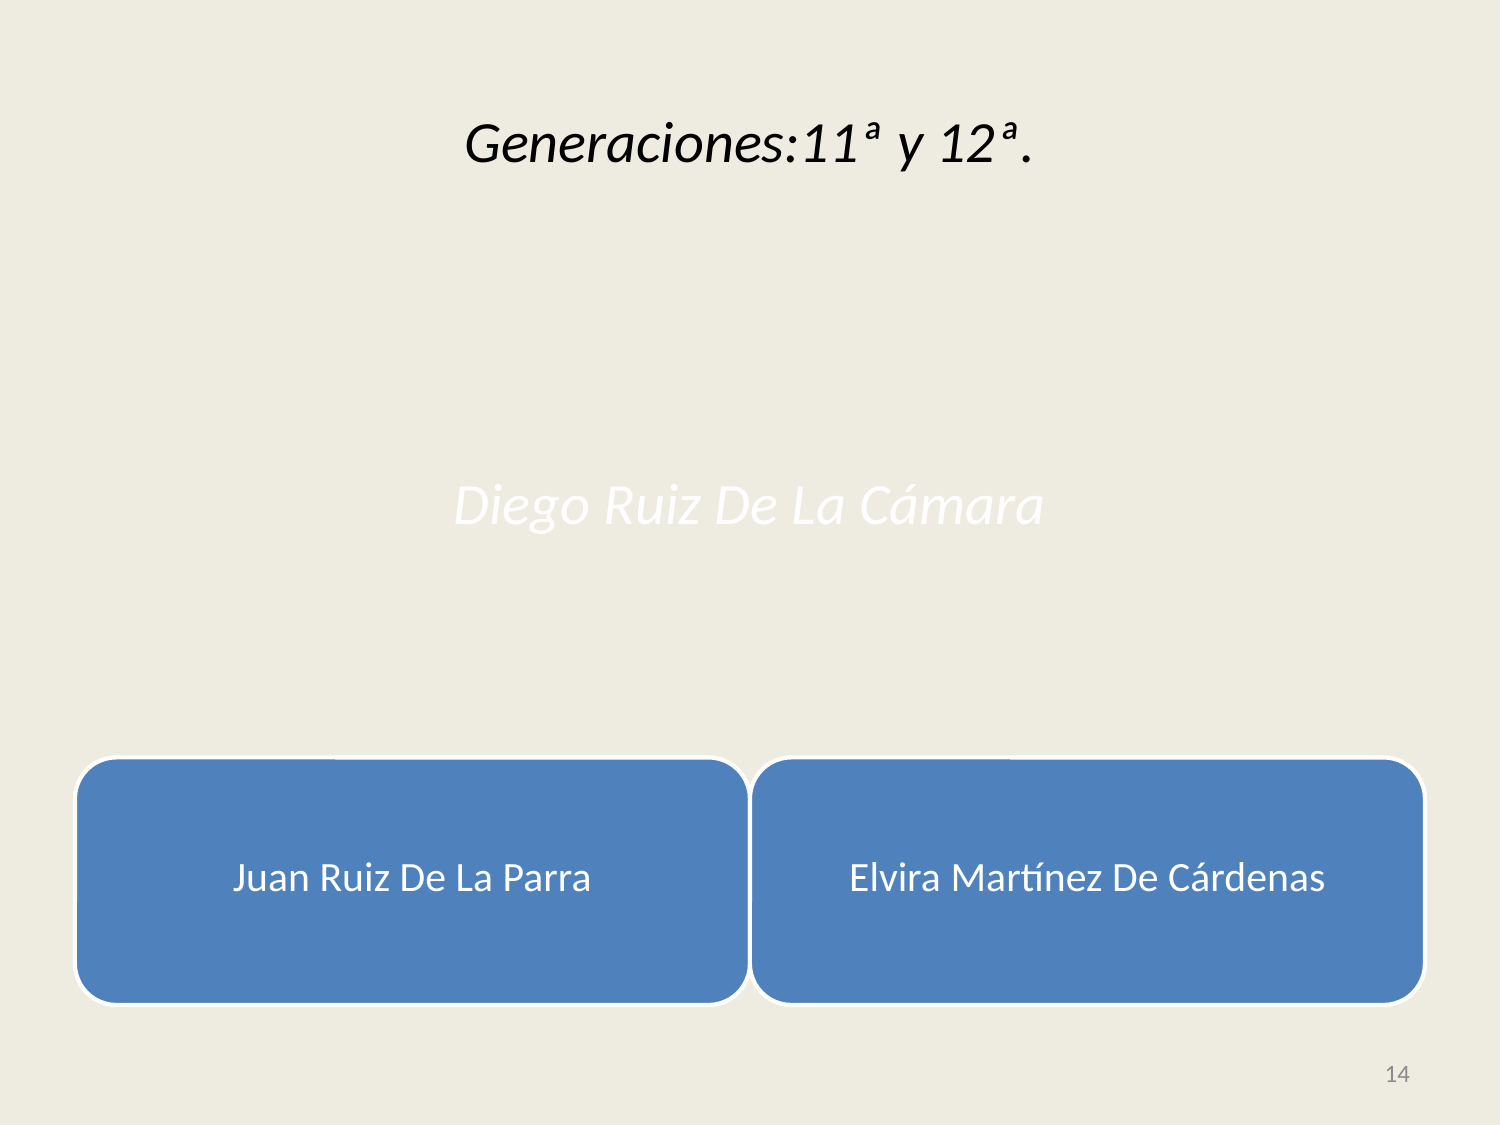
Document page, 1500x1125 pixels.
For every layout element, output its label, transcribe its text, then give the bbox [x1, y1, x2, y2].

slide_number 14 [1074, 1042, 1425, 1103]
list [74, 262, 1426, 1006]
title Generaciones:11ª y 12ª. [75, 45, 1425, 233]
